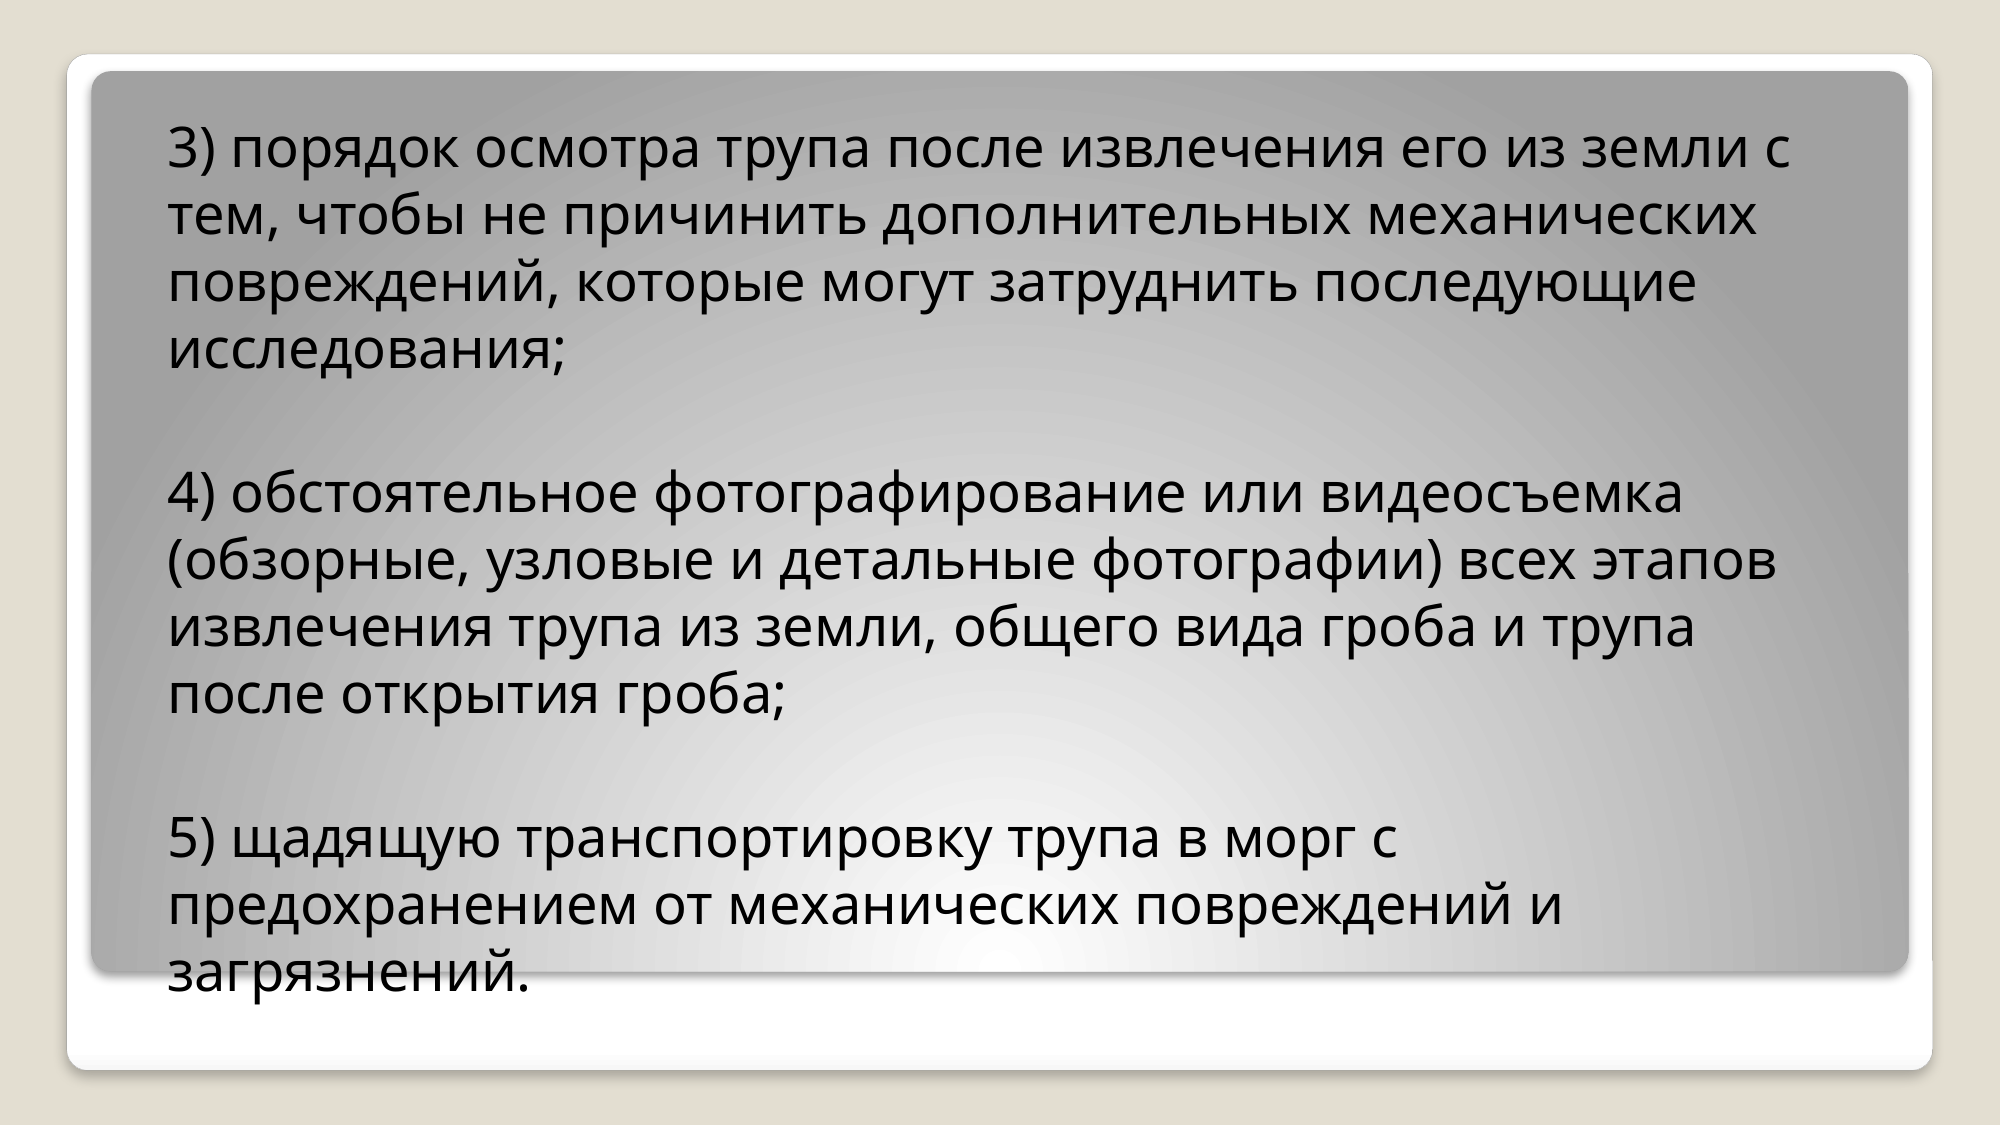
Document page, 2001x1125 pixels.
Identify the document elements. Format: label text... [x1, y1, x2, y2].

list 3) порядок осмотра трупа после извлечения его из земли с тем, чтобы не причинить дополнительных механических повреждений, которые могут затруднить последующие исследования; 4) обстоятельное фотографирование или видеосъемка (обзорные, узловые и детальные фотографии) всех этапов извлечения трупа из земли, общего вида гроба и трупа после открытия гроба; 5) щадящую транспортировку трупа в морг с предохранением от механических повреждений и загрязнений. [137, 96, 1863, 1014]
